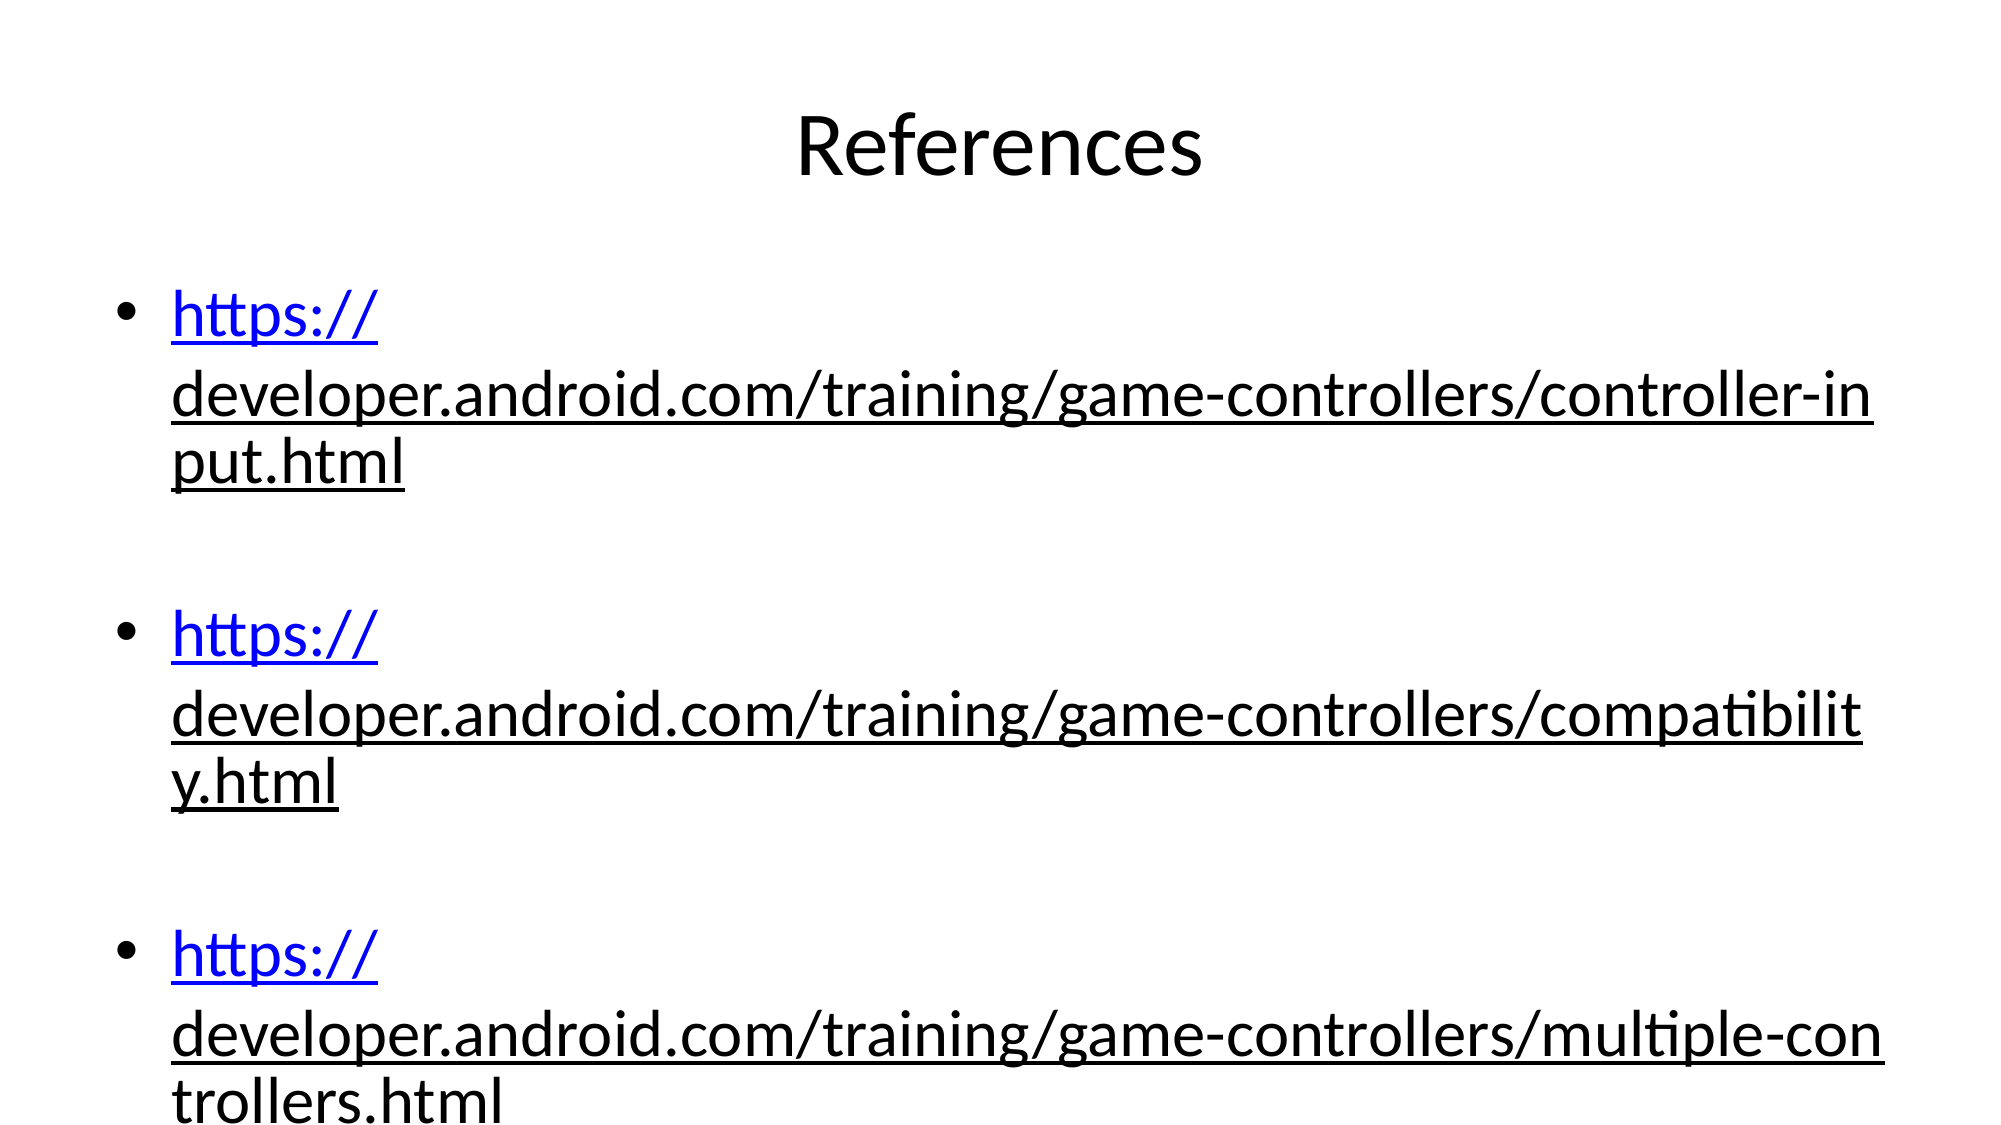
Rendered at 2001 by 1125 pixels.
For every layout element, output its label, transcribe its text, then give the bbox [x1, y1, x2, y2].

title References [99, 45, 1900, 233]
list https://developer.android.com/training/game-controllers/controller-input.html https://developer.android.com/training/game-controllers/compatibility.html https://developer.android.com/training/game-controllers/multiple-controllers.html [99, 262, 1900, 1005]
